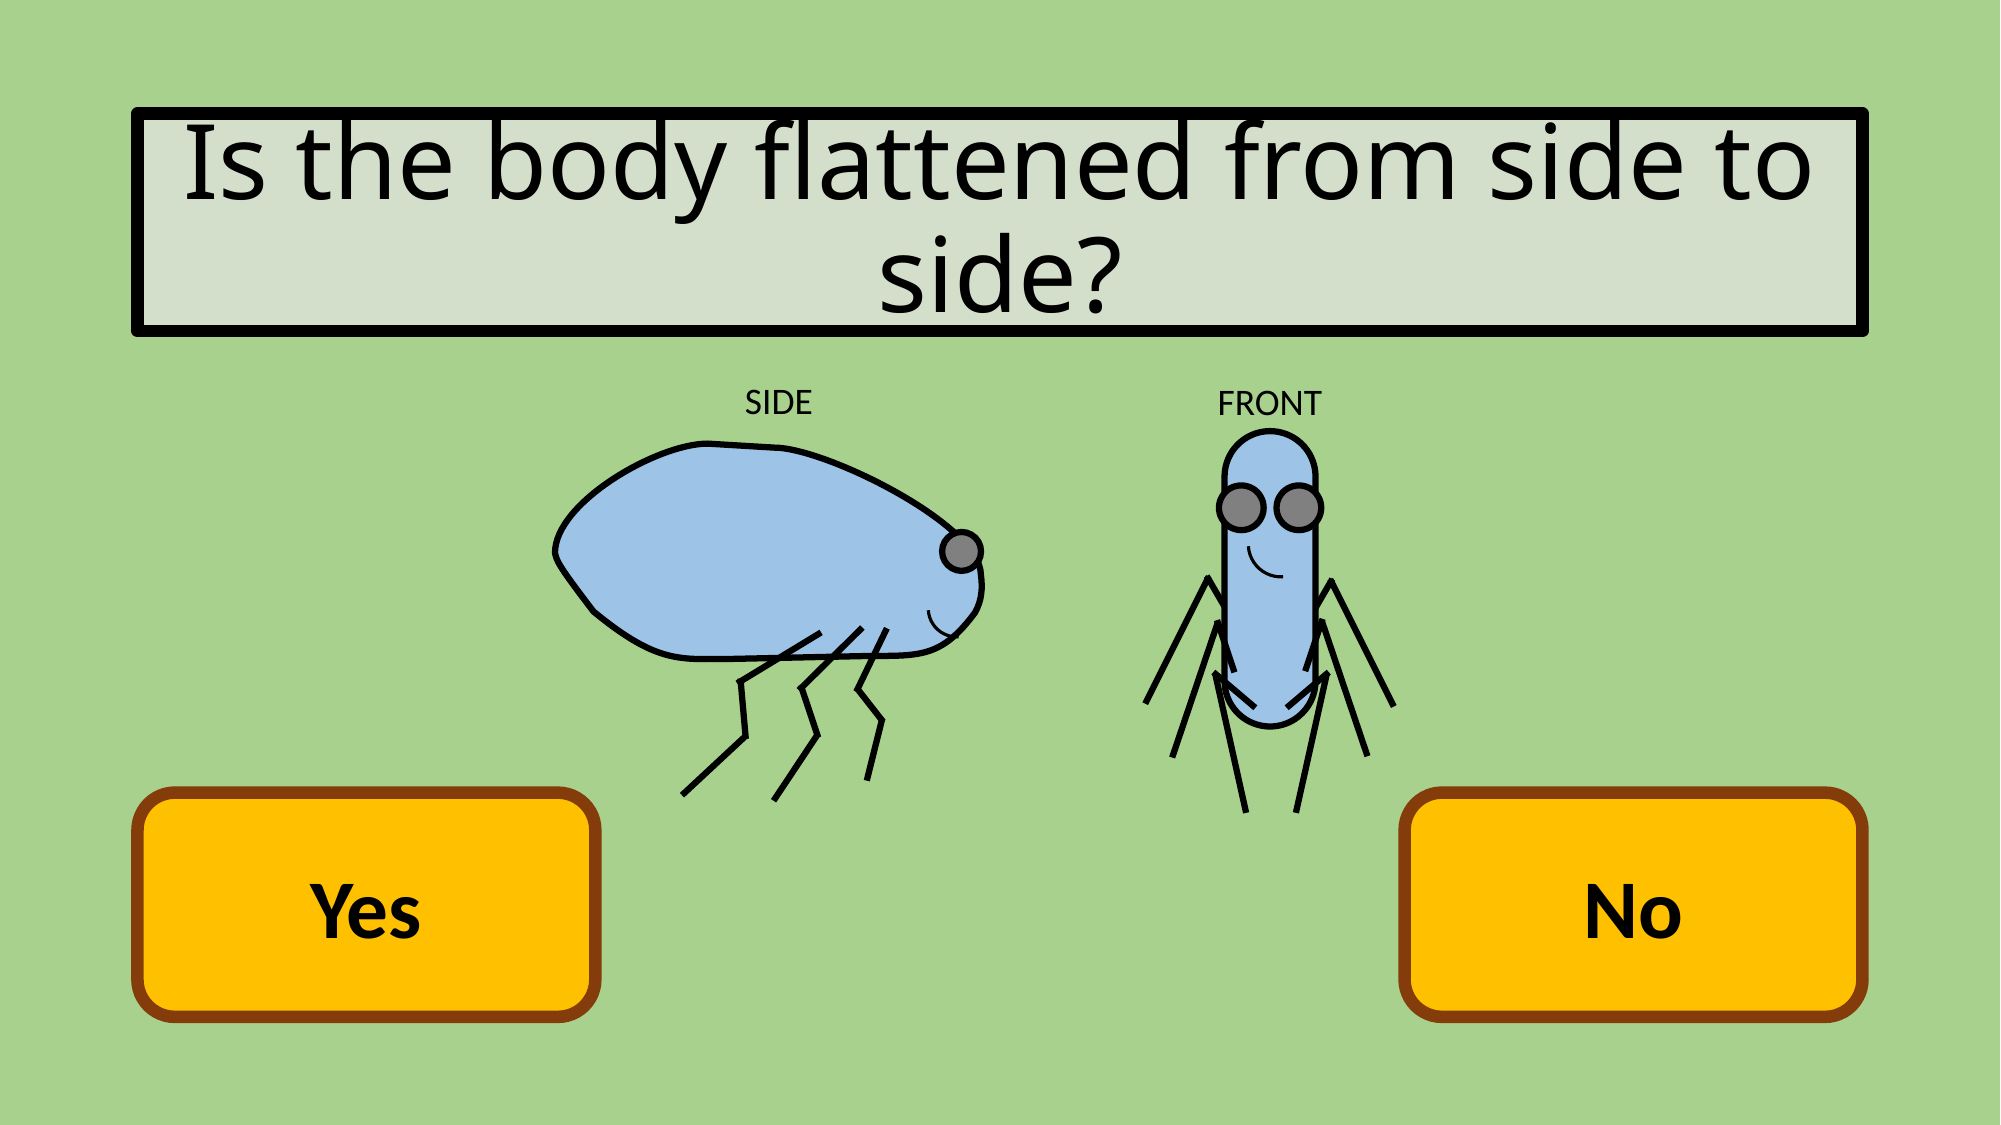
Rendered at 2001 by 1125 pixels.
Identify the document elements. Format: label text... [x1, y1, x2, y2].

text_box Yes [136, 791, 597, 1018]
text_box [555, 370, 1383, 816]
text_box No [1403, 791, 1864, 1018]
title Is the body flattened from side to side? [137, 113, 1863, 331]
